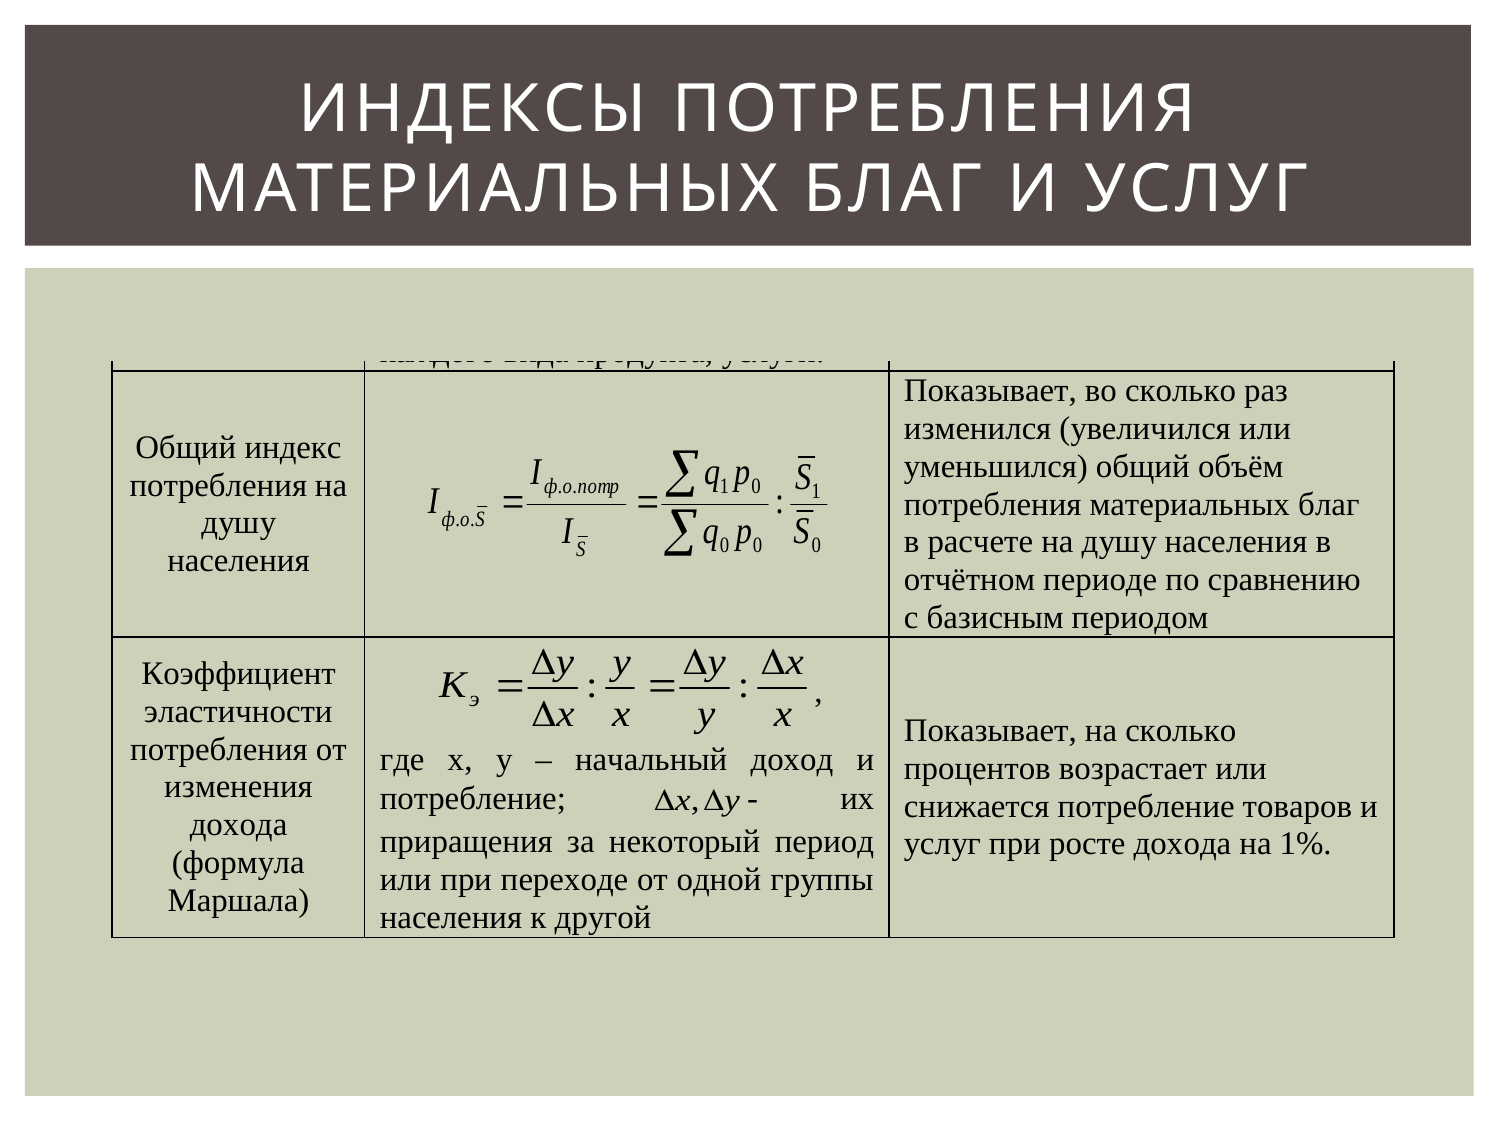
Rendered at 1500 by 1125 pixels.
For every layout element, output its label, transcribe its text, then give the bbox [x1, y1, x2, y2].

picture [99, 361, 1430, 977]
title Индексы потребления материальных благ и услуг [62, 58, 1438, 232]
